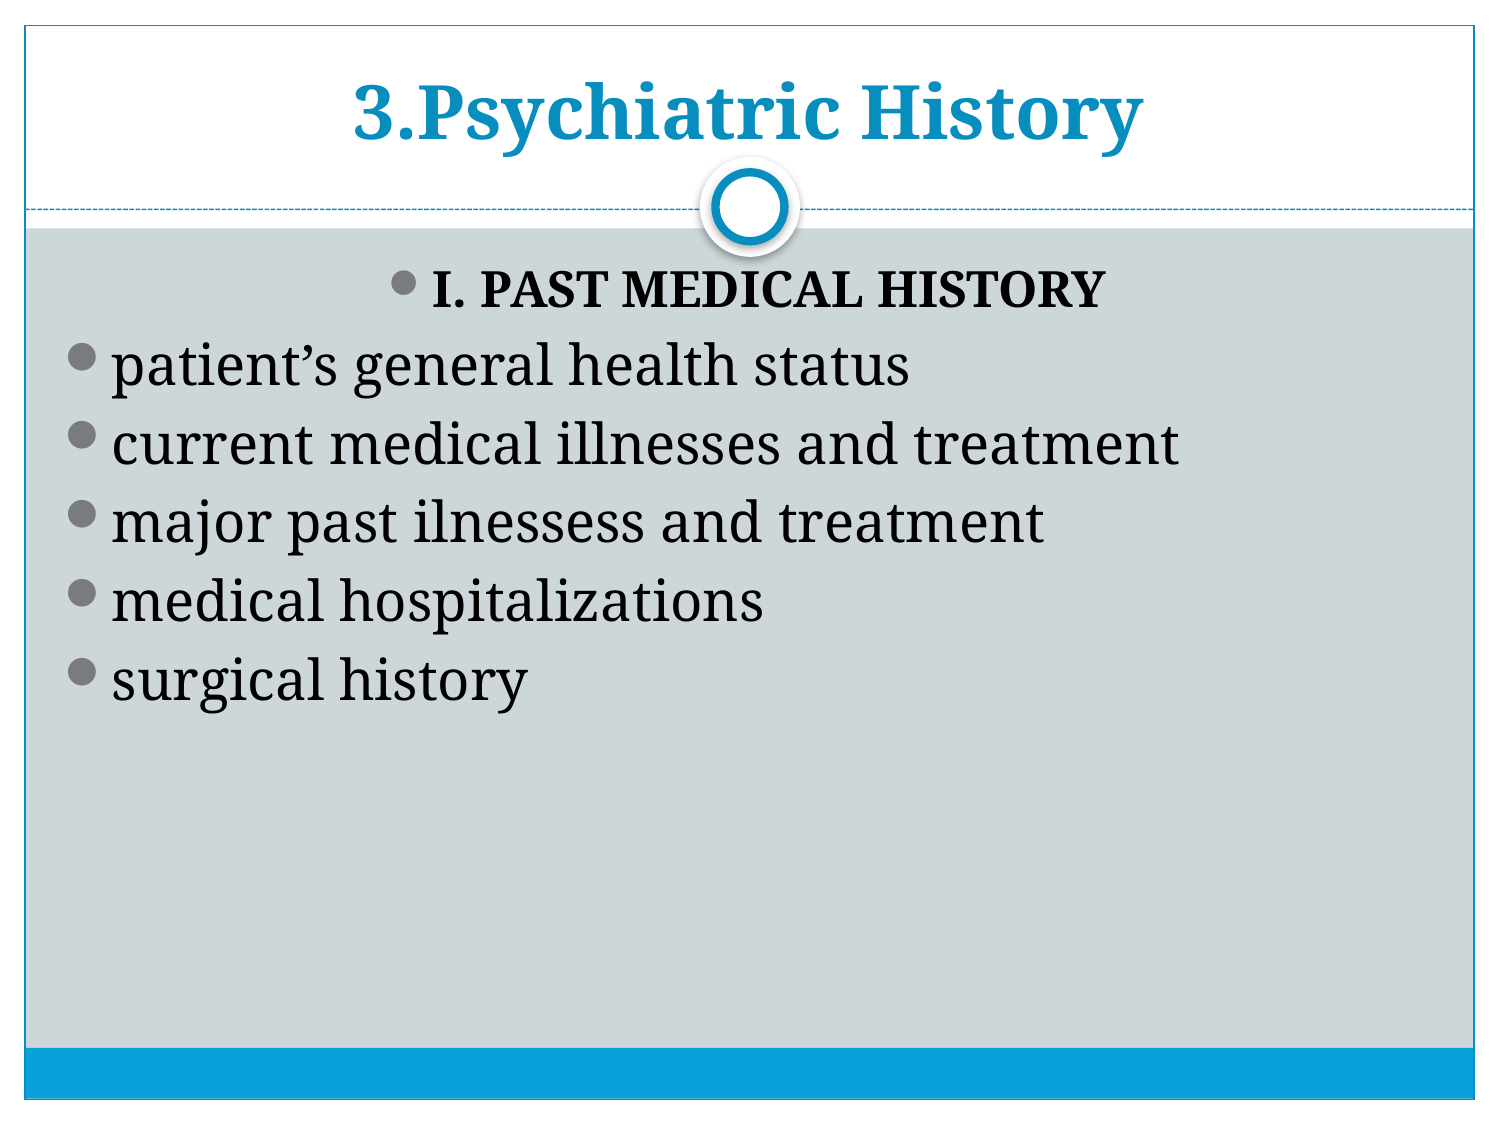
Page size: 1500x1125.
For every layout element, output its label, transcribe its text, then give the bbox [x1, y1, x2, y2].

list I. PAST MEDICAL HISTORY patient’s general health status current medical illnesses and treatment major past ilnessess and treatment medical hospitalizations surgical history [49, 250, 1445, 1001]
title 3.Psychiatric History [49, 37, 1450, 162]
